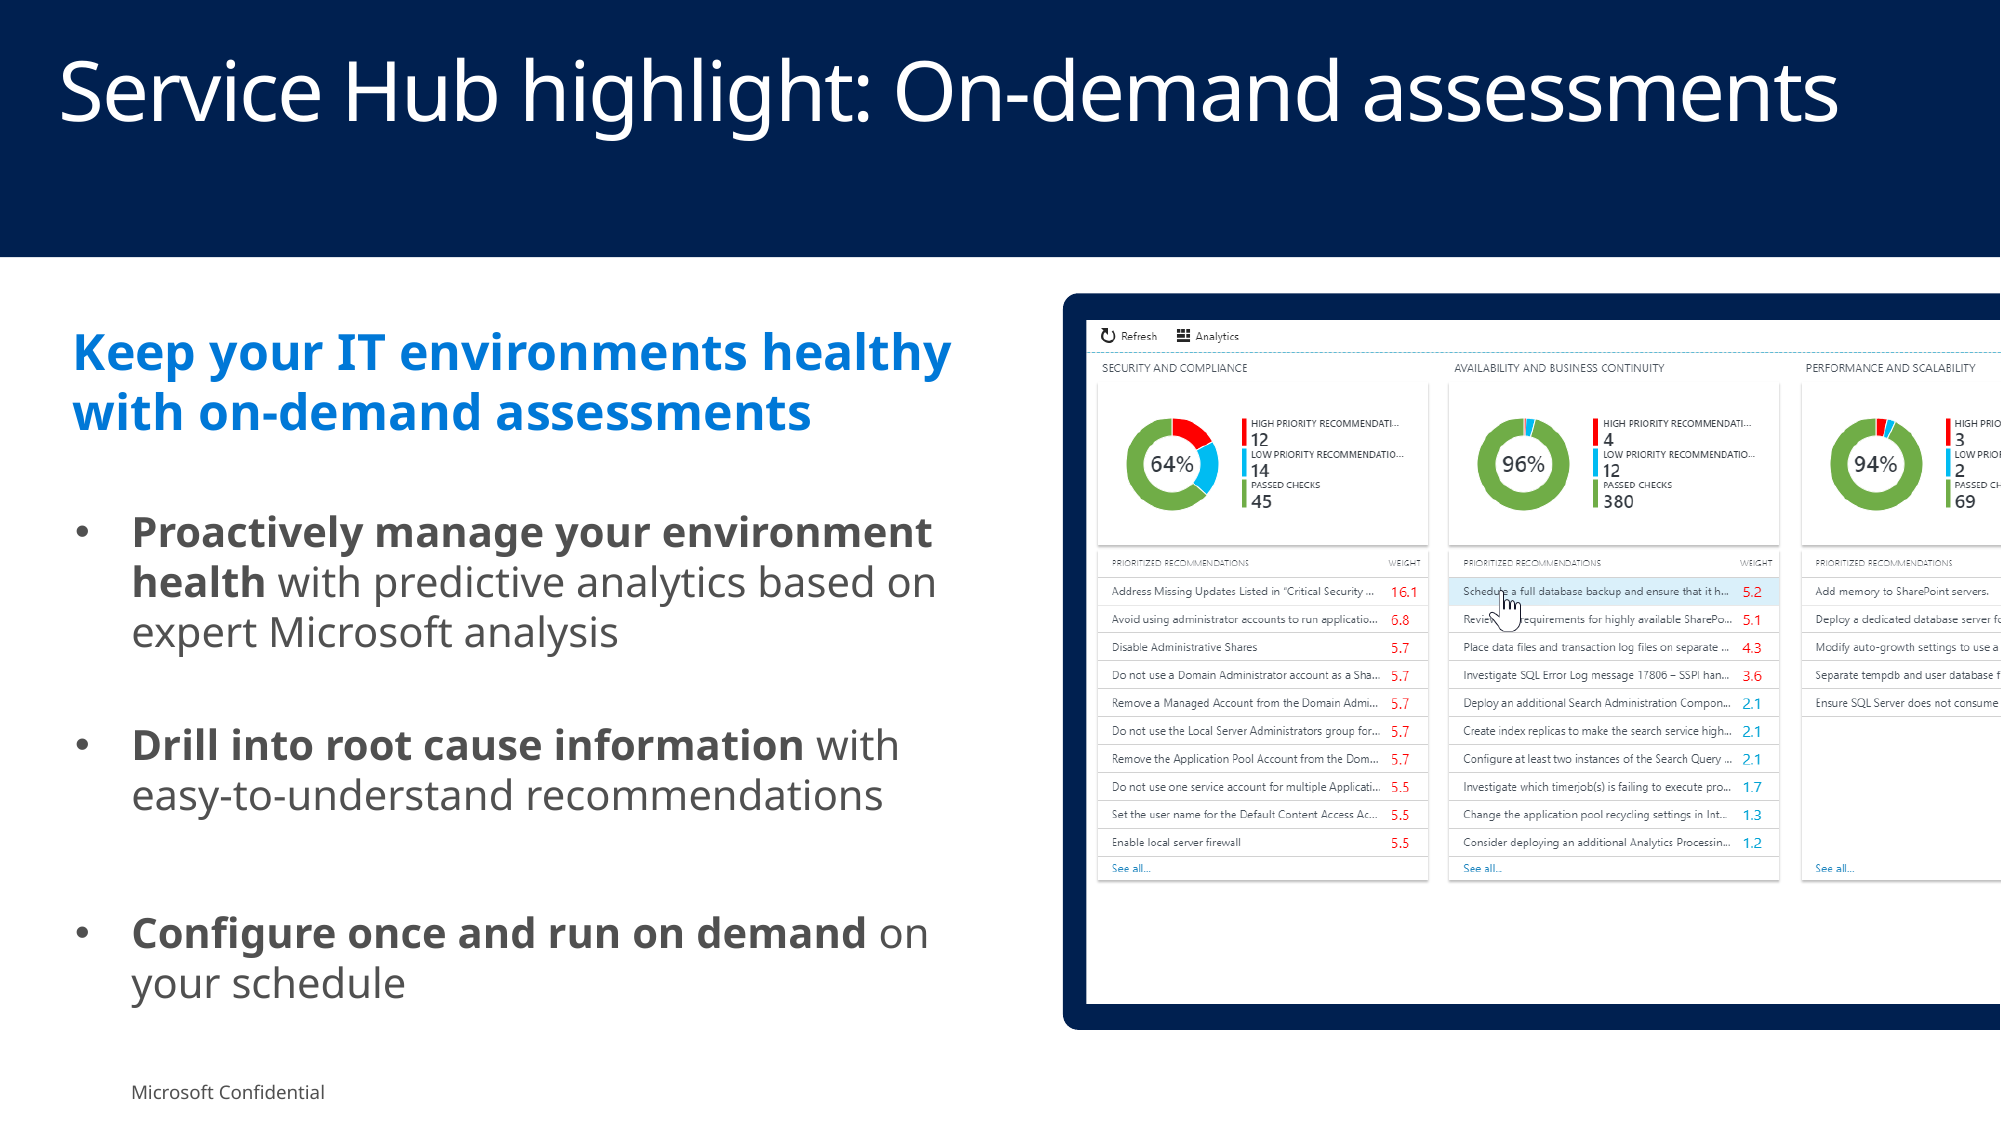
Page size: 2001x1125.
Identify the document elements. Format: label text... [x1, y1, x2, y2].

text_box Microsoft Confidential [131, 1081, 326, 1104]
text_box Drill into root cause information with easy-to-understand recommendations [74, 701, 1000, 837]
text_box Keep your IT environments healthy with on-demand assessments [72, 335, 1031, 426]
text_box [0, 0, 2000, 258]
picture [1086, 320, 2001, 1004]
text_box Configure once and run on demand on your schedule [74, 889, 1000, 1025]
text_box [1062, 292, 2000, 1031]
text_box [62, 140, 1938, 294]
text_box Proactively manage your environment health with predictive analytics based on expert Microsoft analysis [74, 513, 1000, 649]
text_box Service Hub highlight: On-demand assessments [44, 41, 1919, 196]
